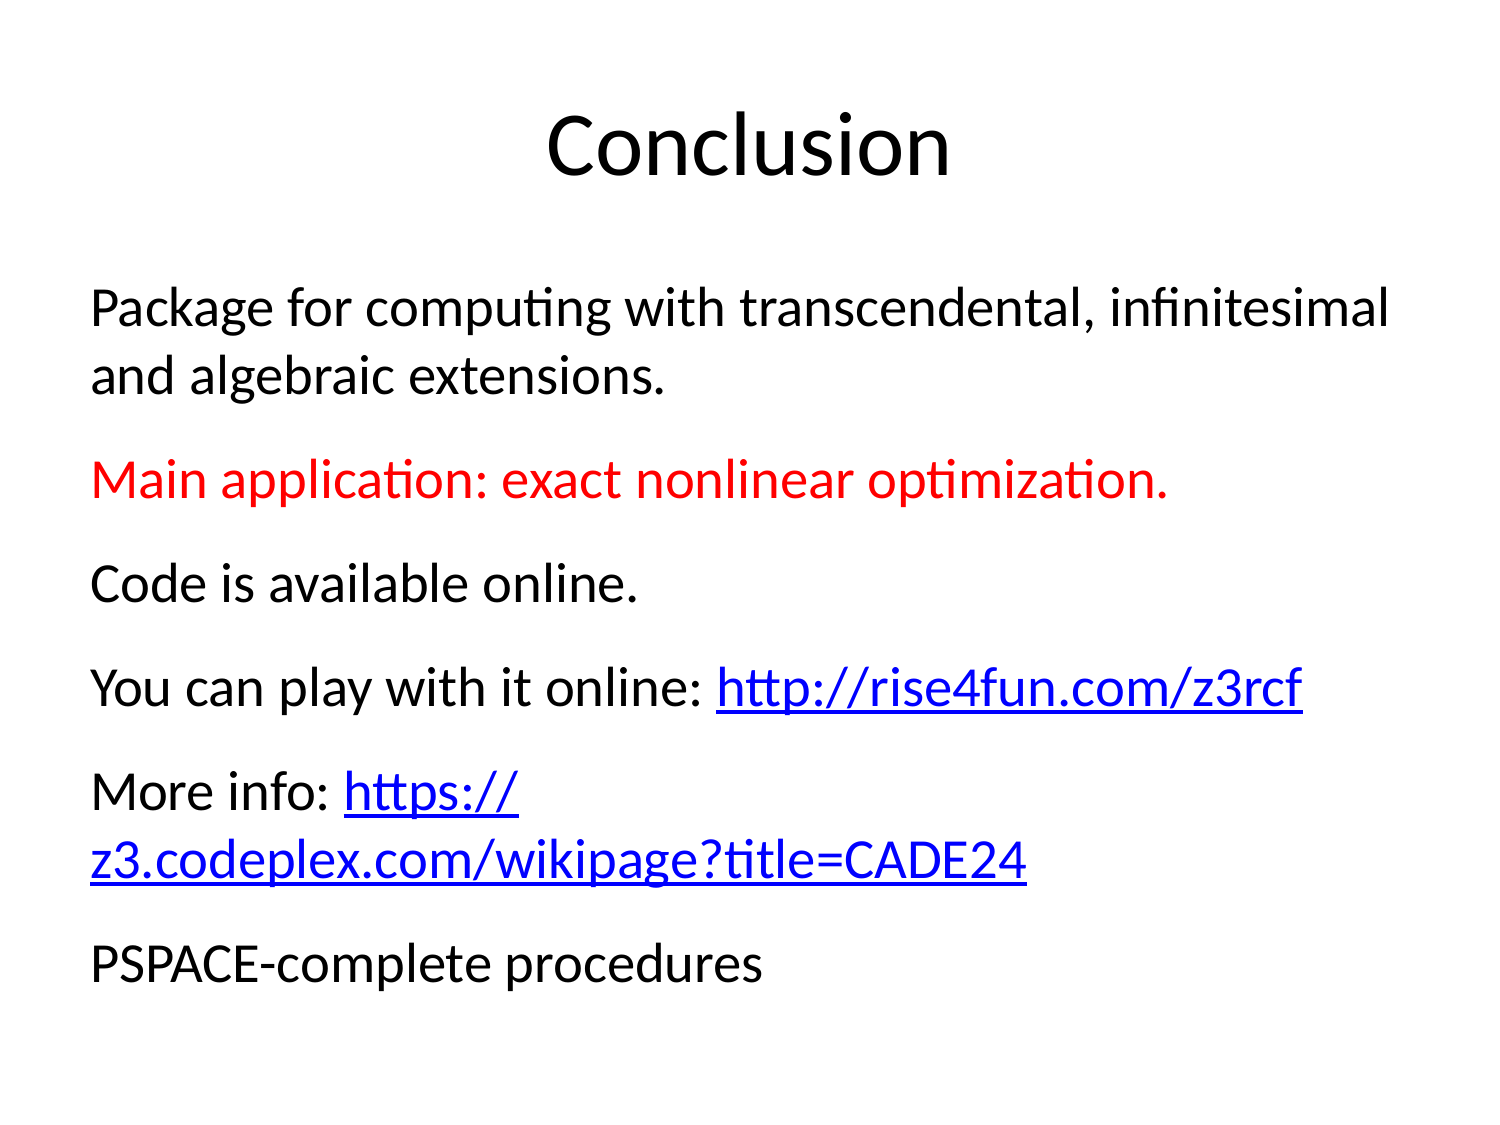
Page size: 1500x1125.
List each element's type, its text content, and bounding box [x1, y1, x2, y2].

list Package for computing with transcendental, infinitesimal and algebraic extensions. Main application: exact nonlinear optimization. Code is available online. You can play with it online: http://rise4fun.com/z3rcf More info: https://z3.codeplex.com/wikipage?title=CADE24 PSPACE-complete procedures [75, 262, 1425, 1005]
title Conclusion [75, 45, 1425, 233]
